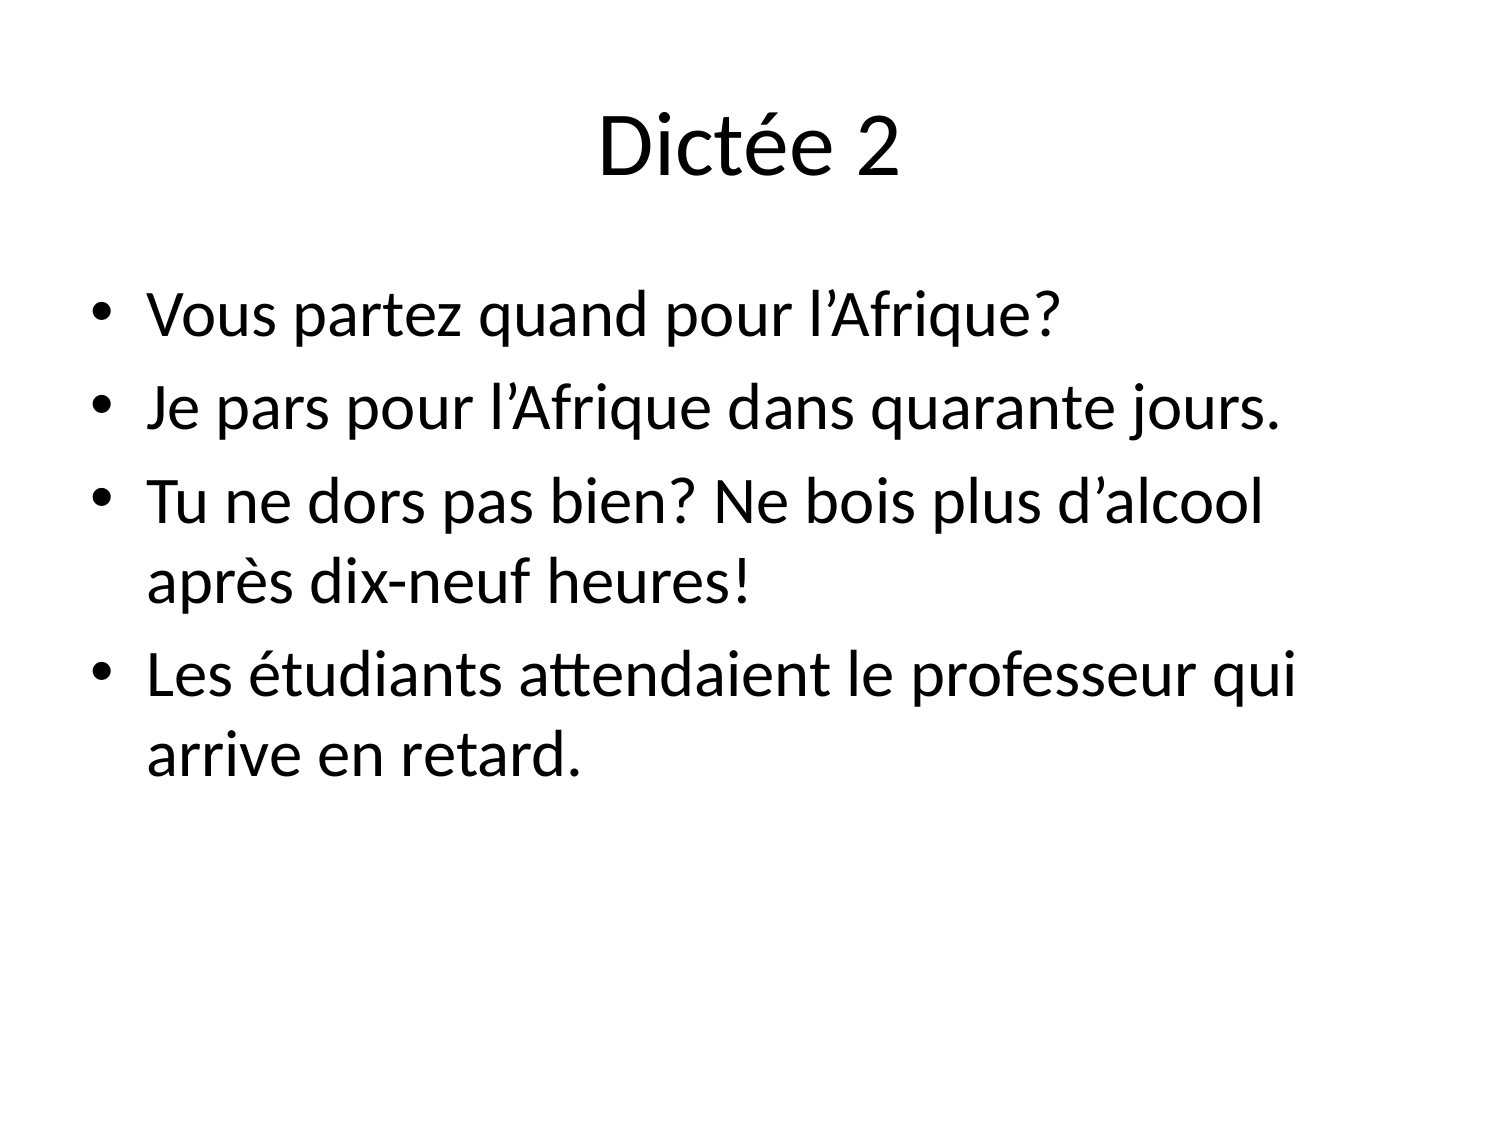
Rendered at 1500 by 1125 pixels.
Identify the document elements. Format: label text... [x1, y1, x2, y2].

title Dictée 2 [75, 45, 1425, 233]
list Vous partez quand pour l’Afrique? Je pars pour l’Afrique dans quarante jours. Tu ne dors pas bien? Ne bois plus d’alcool après dix-neuf heures! Les étudiants attendaient le professeur qui arrive en retard. [75, 262, 1425, 1005]
